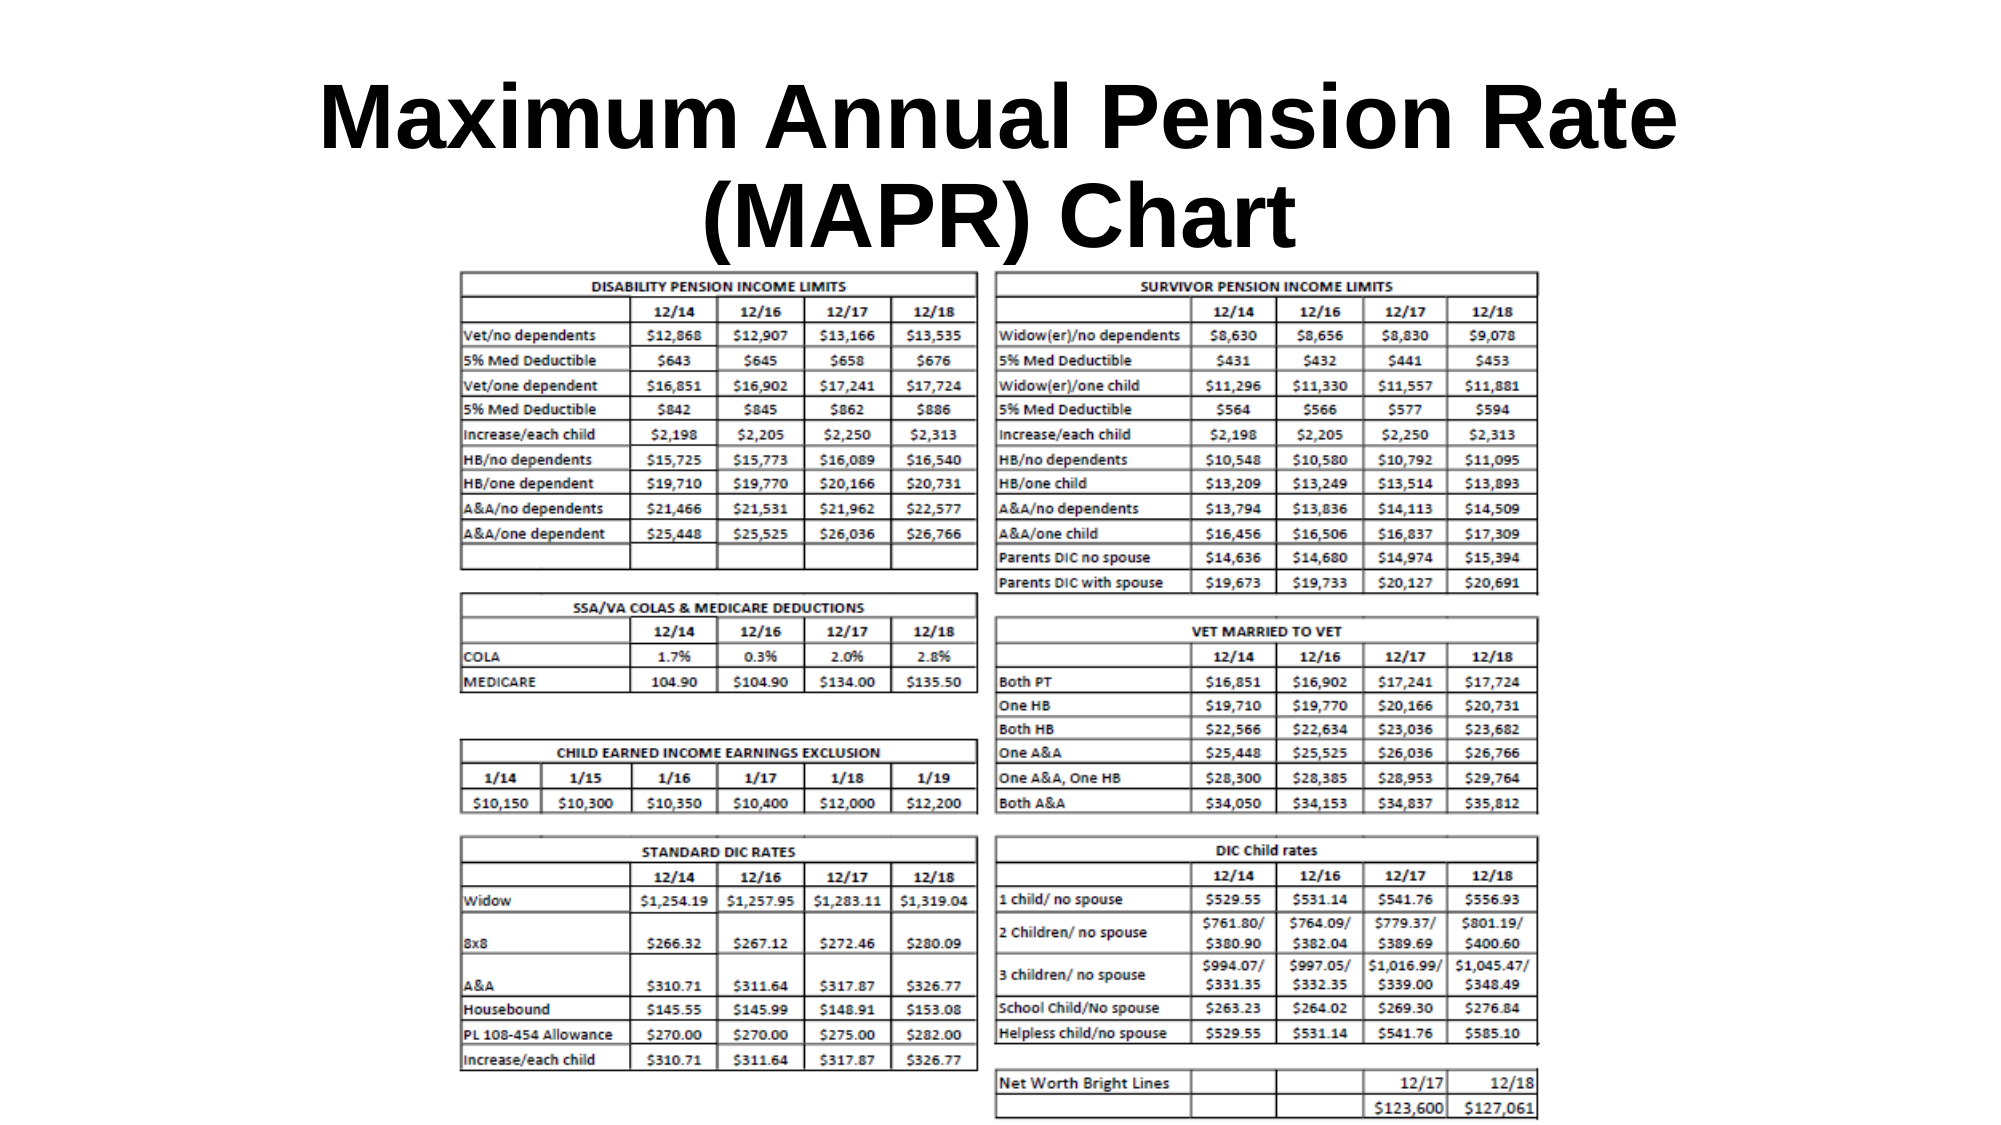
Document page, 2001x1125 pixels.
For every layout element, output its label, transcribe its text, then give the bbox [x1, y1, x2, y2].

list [452, 265, 1548, 1125]
title Maximum Annual Pension Rate (MAPR) Chart [137, 59, 1863, 278]
